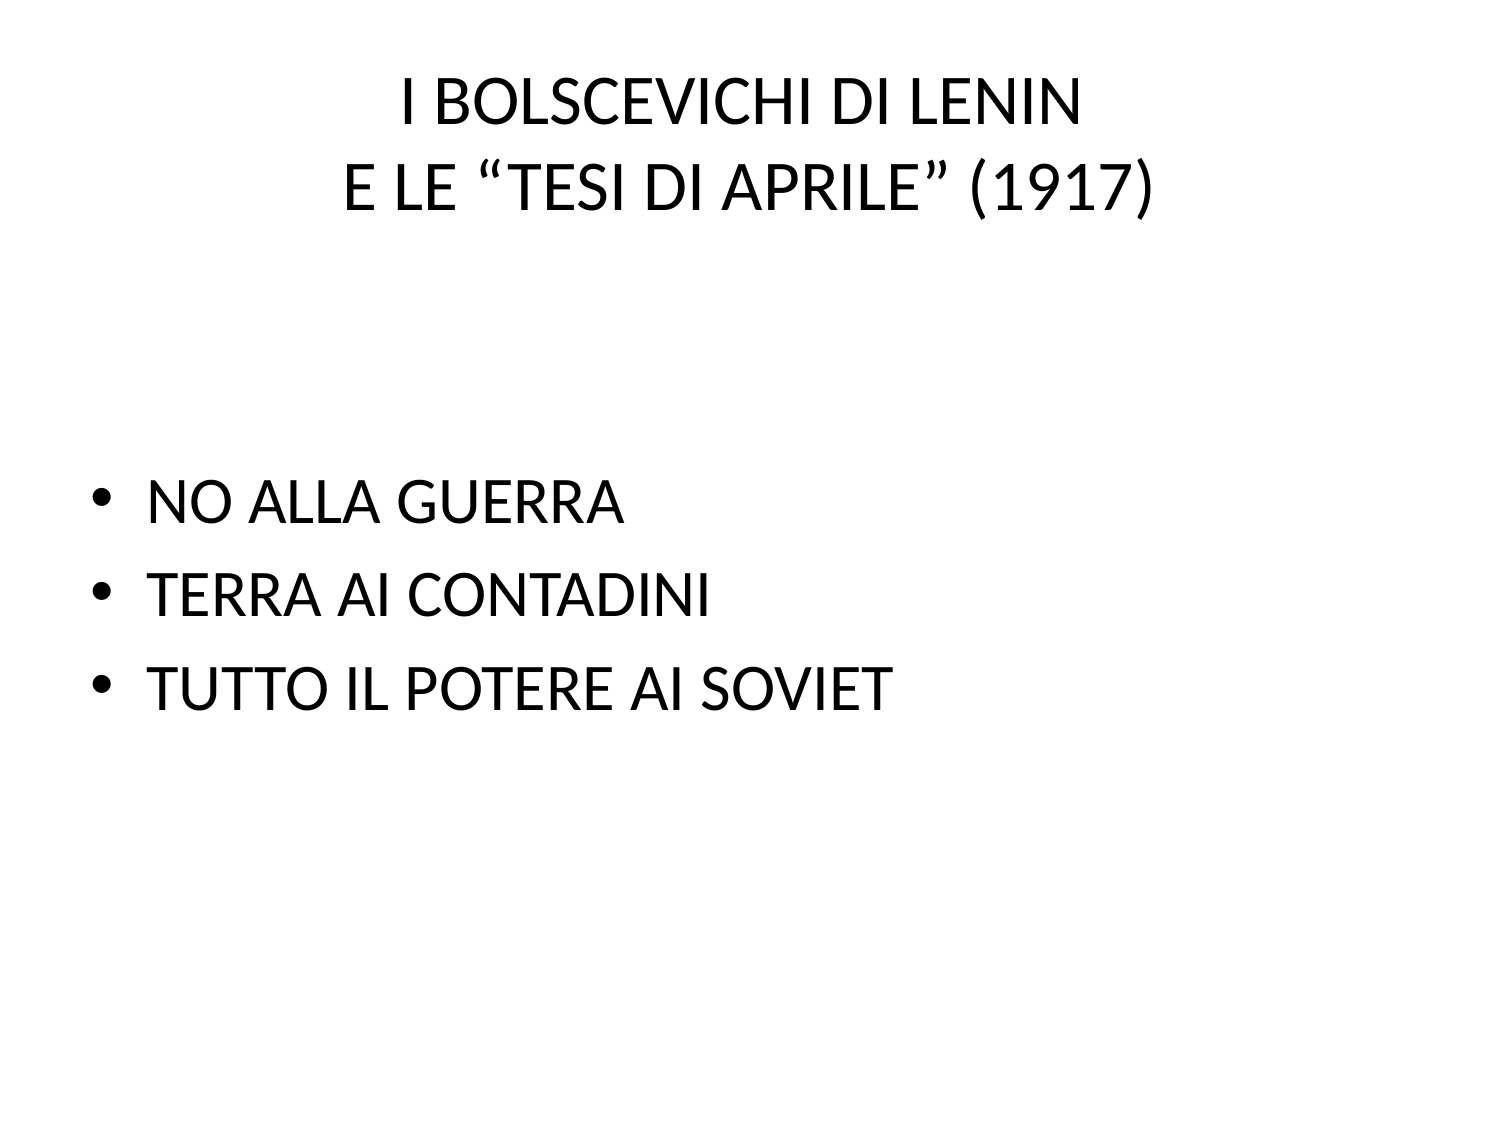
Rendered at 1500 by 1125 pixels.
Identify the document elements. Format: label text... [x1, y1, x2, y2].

title I BOLSCEVICHI DI LENIN E LE “TESI DI APRILE” (1917) [75, 45, 1425, 233]
list NO ALLA GUERRA TERRA AI CONTADINI TUTTO IL POTERE AI SOVIET [75, 262, 1425, 1005]
